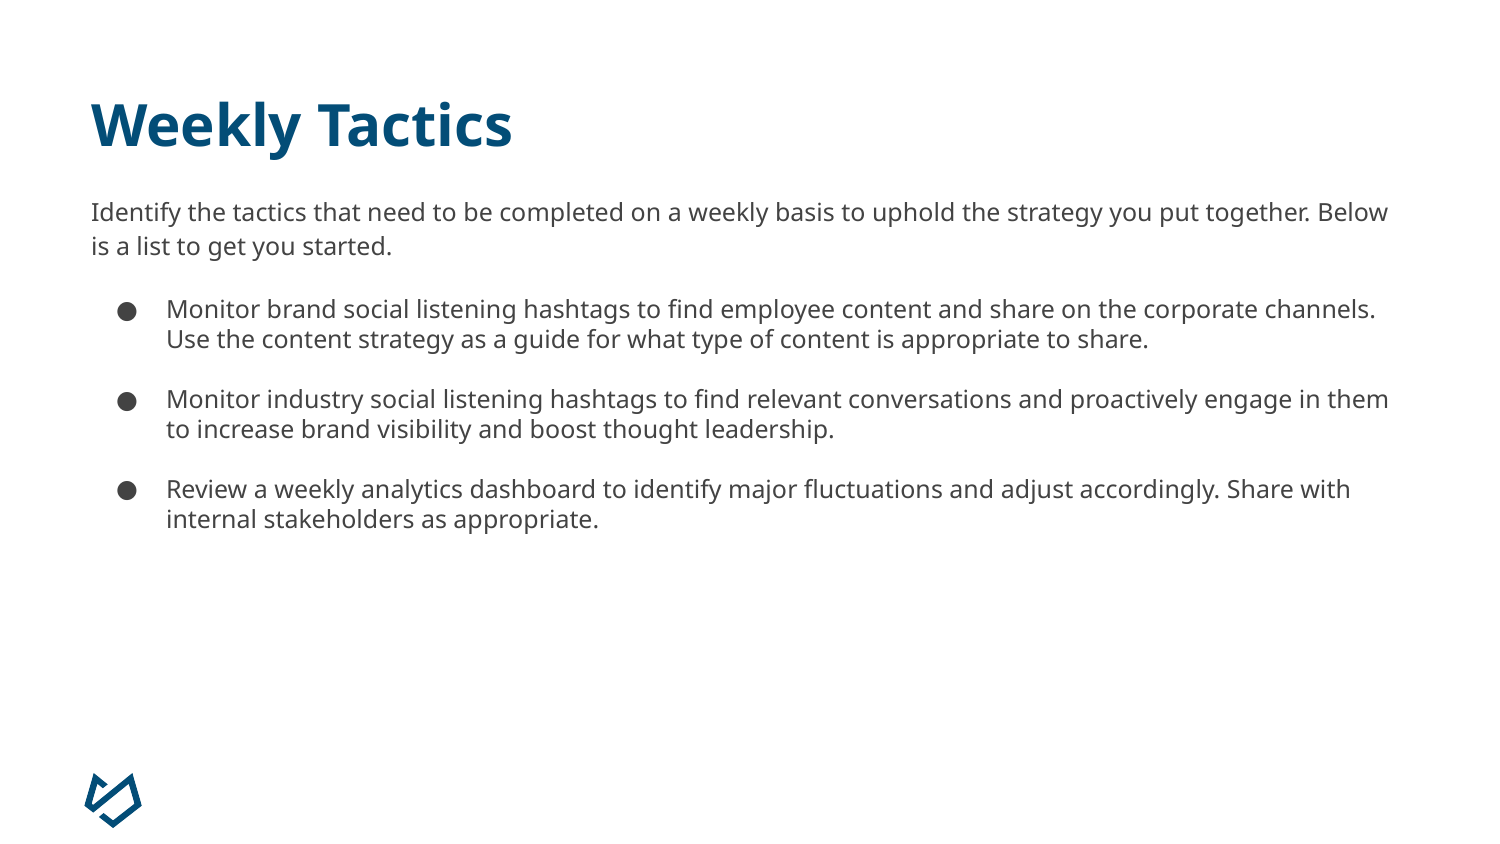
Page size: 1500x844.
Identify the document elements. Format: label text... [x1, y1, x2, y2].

title Weekly Tactics [76, 72, 1427, 167]
list Identify the tactics that need to be completed on a weekly basis to uphold the strategy you put together. Below is a list to get you started. Monitor brand social listening hashtags to find employee content and share on the corporate channels. Use the content strategy as a guide for what type of content is appropriate to share. Monitor industry social listening hashtags to find relevant conversations and proactively engage in them to increase brand visibility and boost thought leadership. Review a weekly analytics dashboard to identify major fluctuations and adjust accordingly. Share with internal stakeholders as appropriate. [76, 176, 1427, 771]
picture [76, 771, 150, 838]
